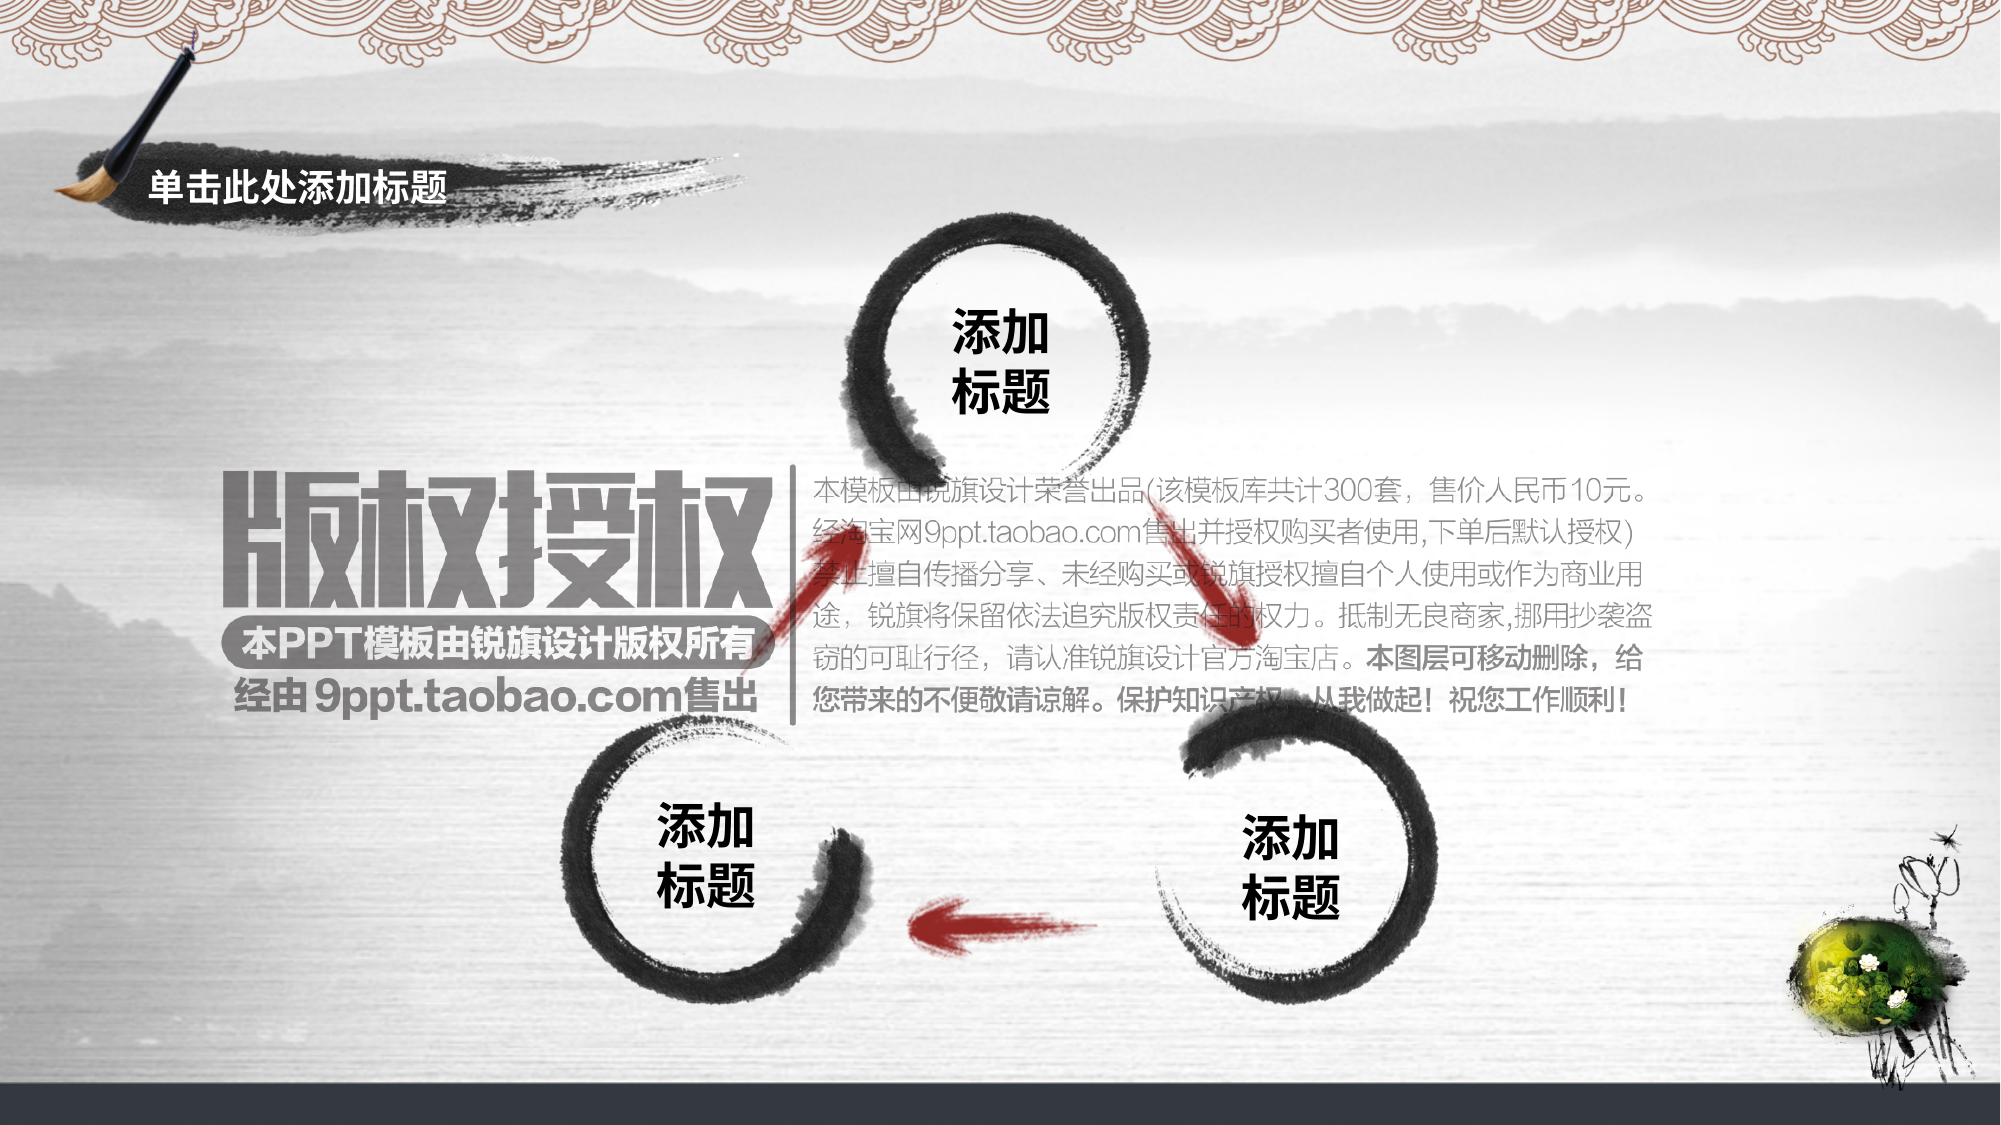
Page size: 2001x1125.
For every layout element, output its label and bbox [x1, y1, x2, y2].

picture [0, 0, 2001, 1125]
text_box [551, 726, 1448, 1024]
text_box [551, 204, 1448, 464]
text_box [58, 127, 764, 244]
